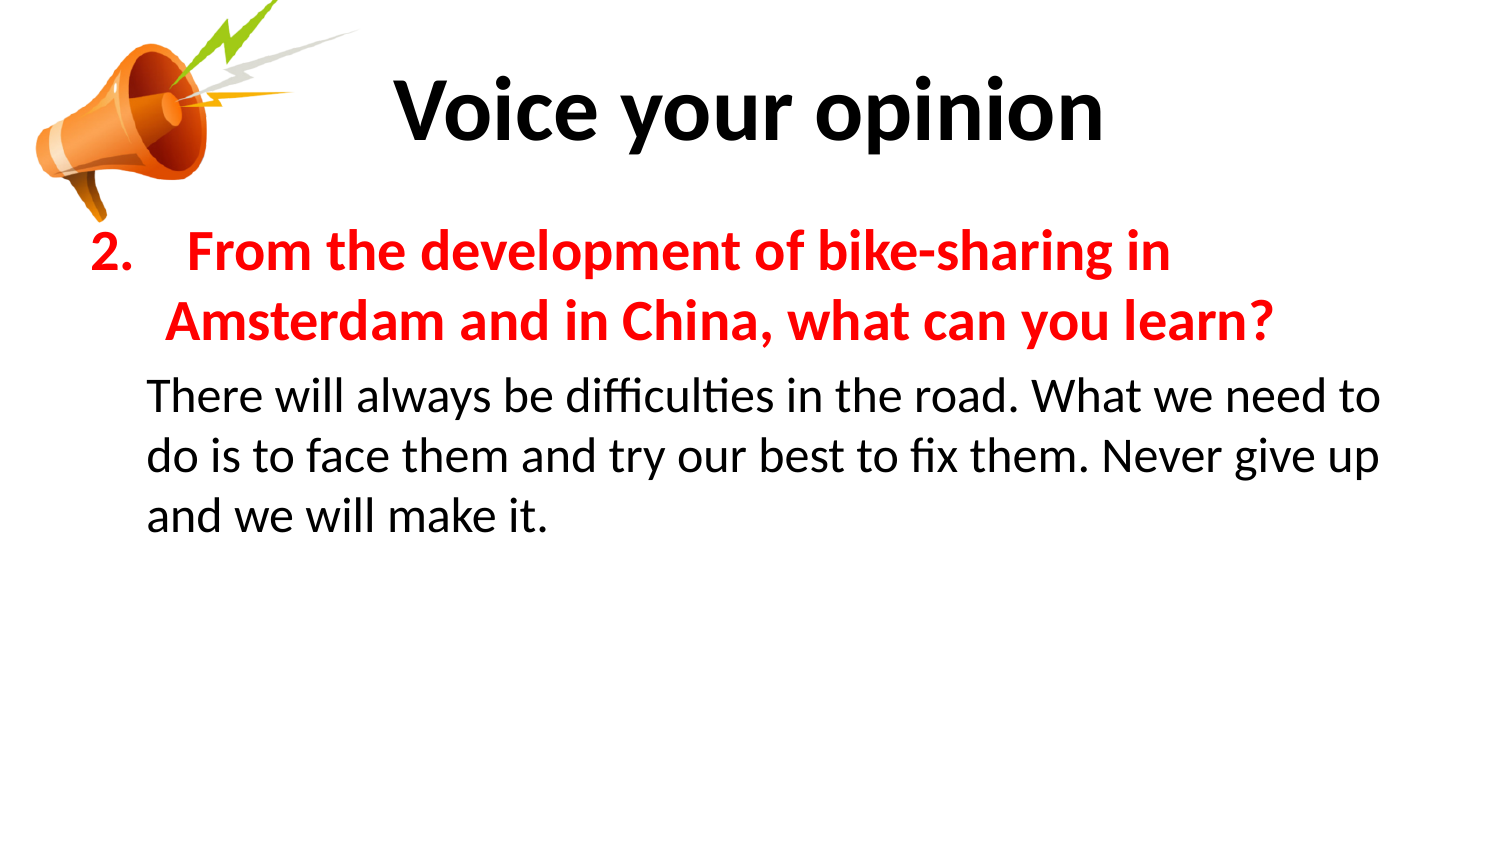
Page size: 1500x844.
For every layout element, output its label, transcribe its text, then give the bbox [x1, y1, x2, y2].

list 2. From the development of bike-sharing in Amsterdam and in China, what can you learn? There will always be difficulties in the road. What we need to do is to face them and try our best to fix them. Never give up and we will make it. [75, 204, 1425, 762]
picture [34, 0, 386, 223]
title Voice your opinion [391, 33, 1425, 175]
